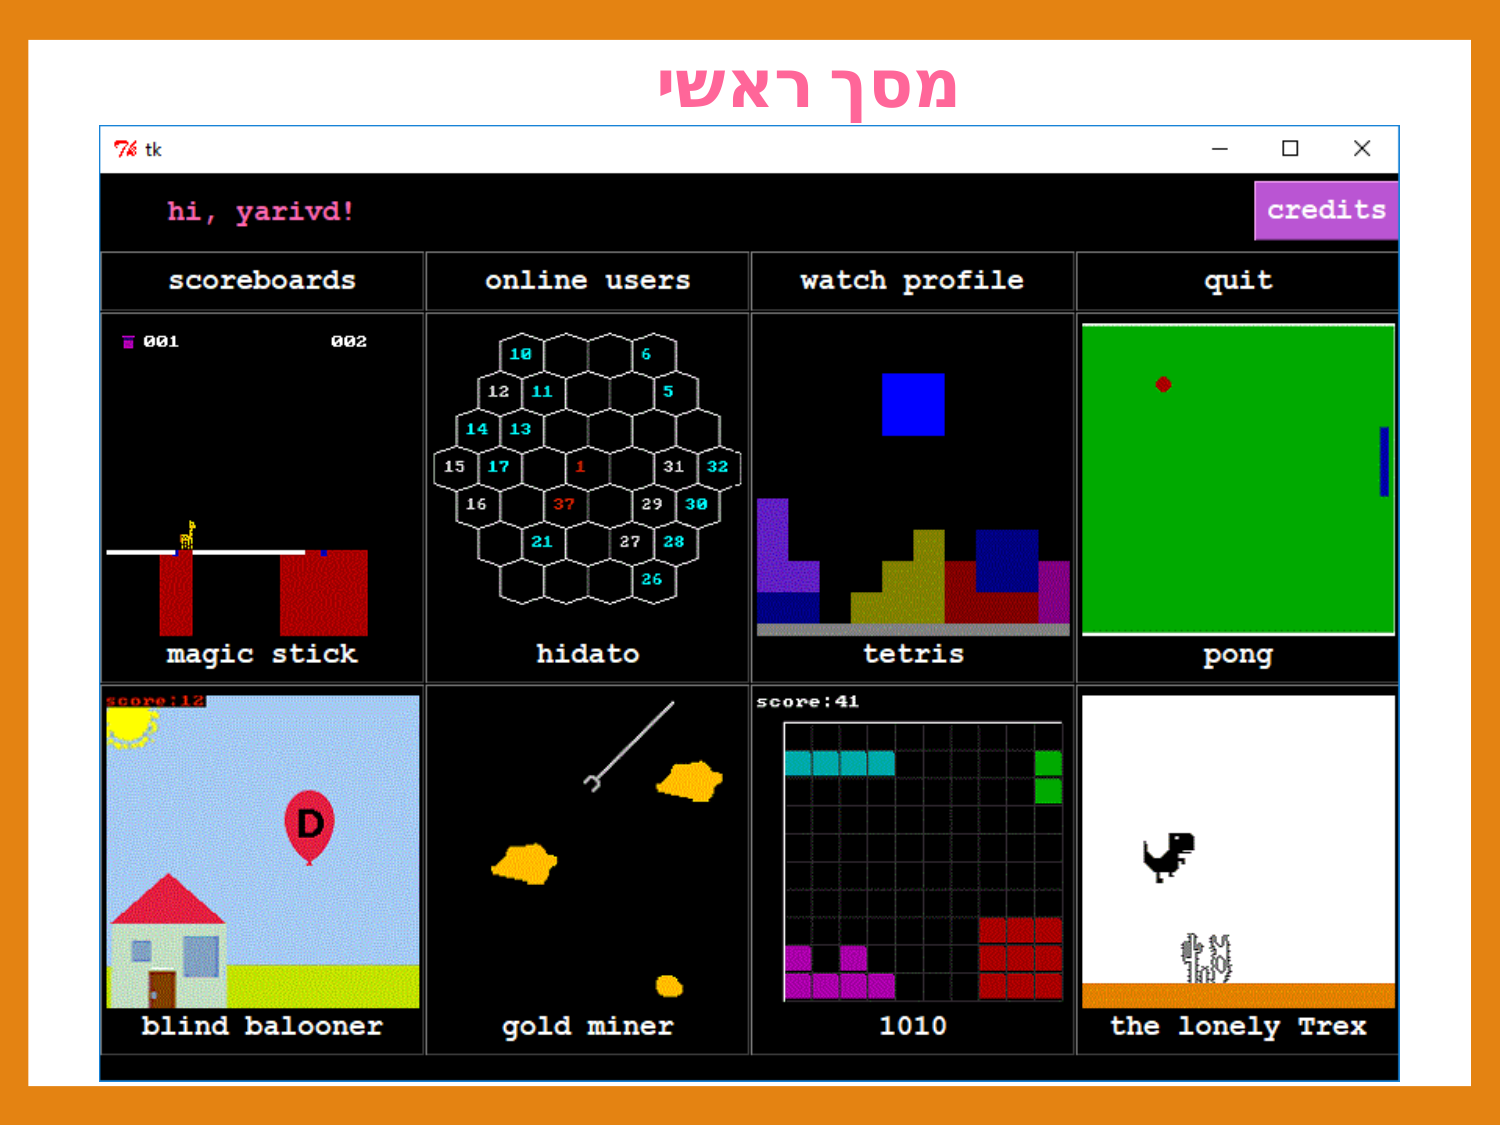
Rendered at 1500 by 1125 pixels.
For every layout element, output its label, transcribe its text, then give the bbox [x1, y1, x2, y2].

picture [99, 125, 1401, 1082]
text_box מסך ראשי [596, 27, 1022, 124]
